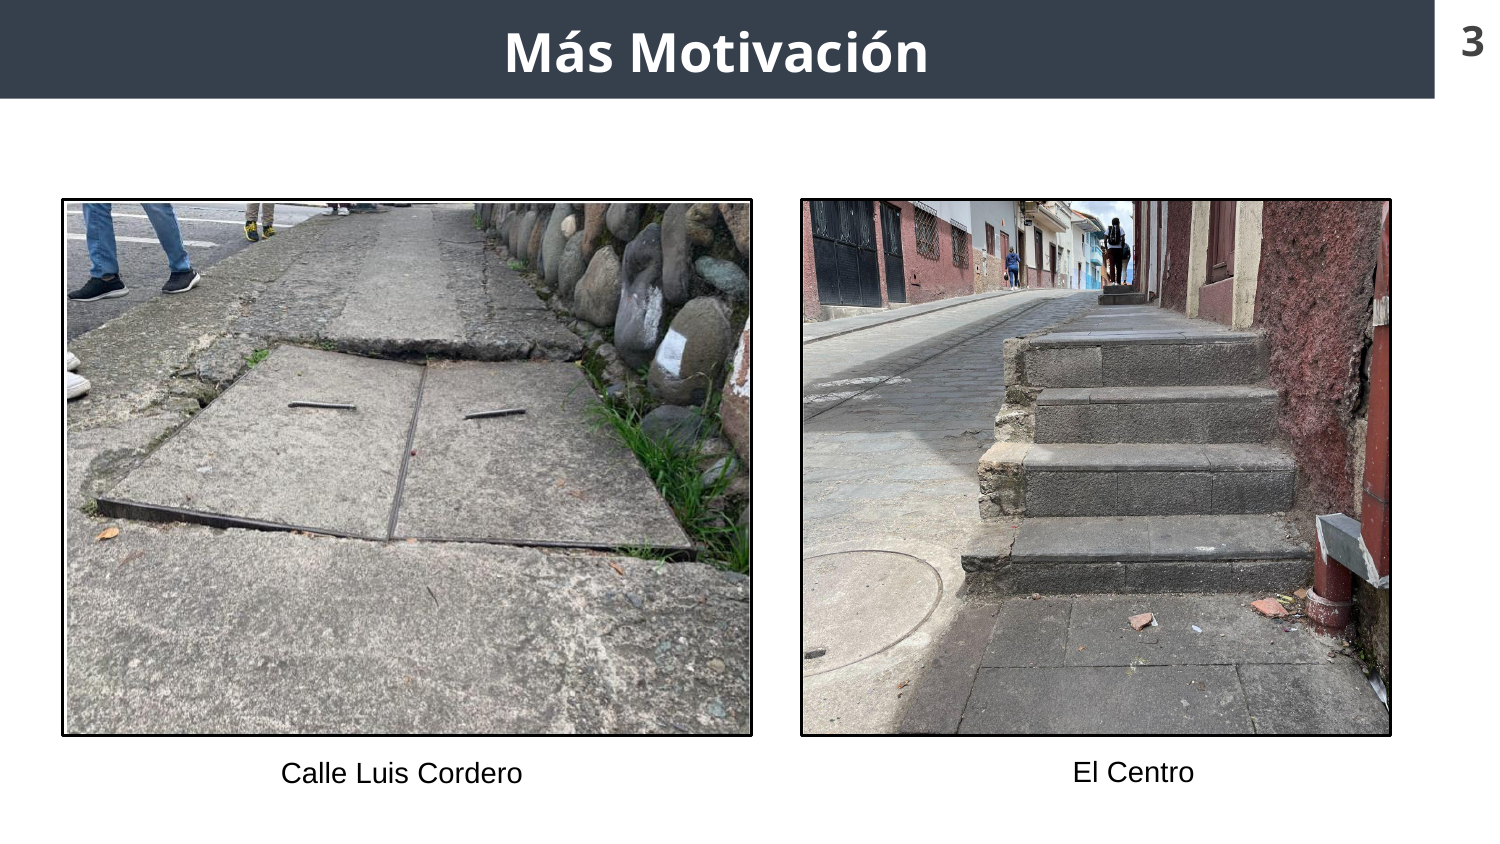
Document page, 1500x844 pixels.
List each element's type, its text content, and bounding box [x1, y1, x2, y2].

picture [64, 200, 751, 734]
picture [803, 200, 1390, 734]
text_box El Centro [1058, 746, 1212, 797]
slide_number 3 [1435, 0, 1500, 65]
text_box Calle Luis Cordero [265, 746, 551, 797]
title Más Motivación [0, 0, 1435, 99]
